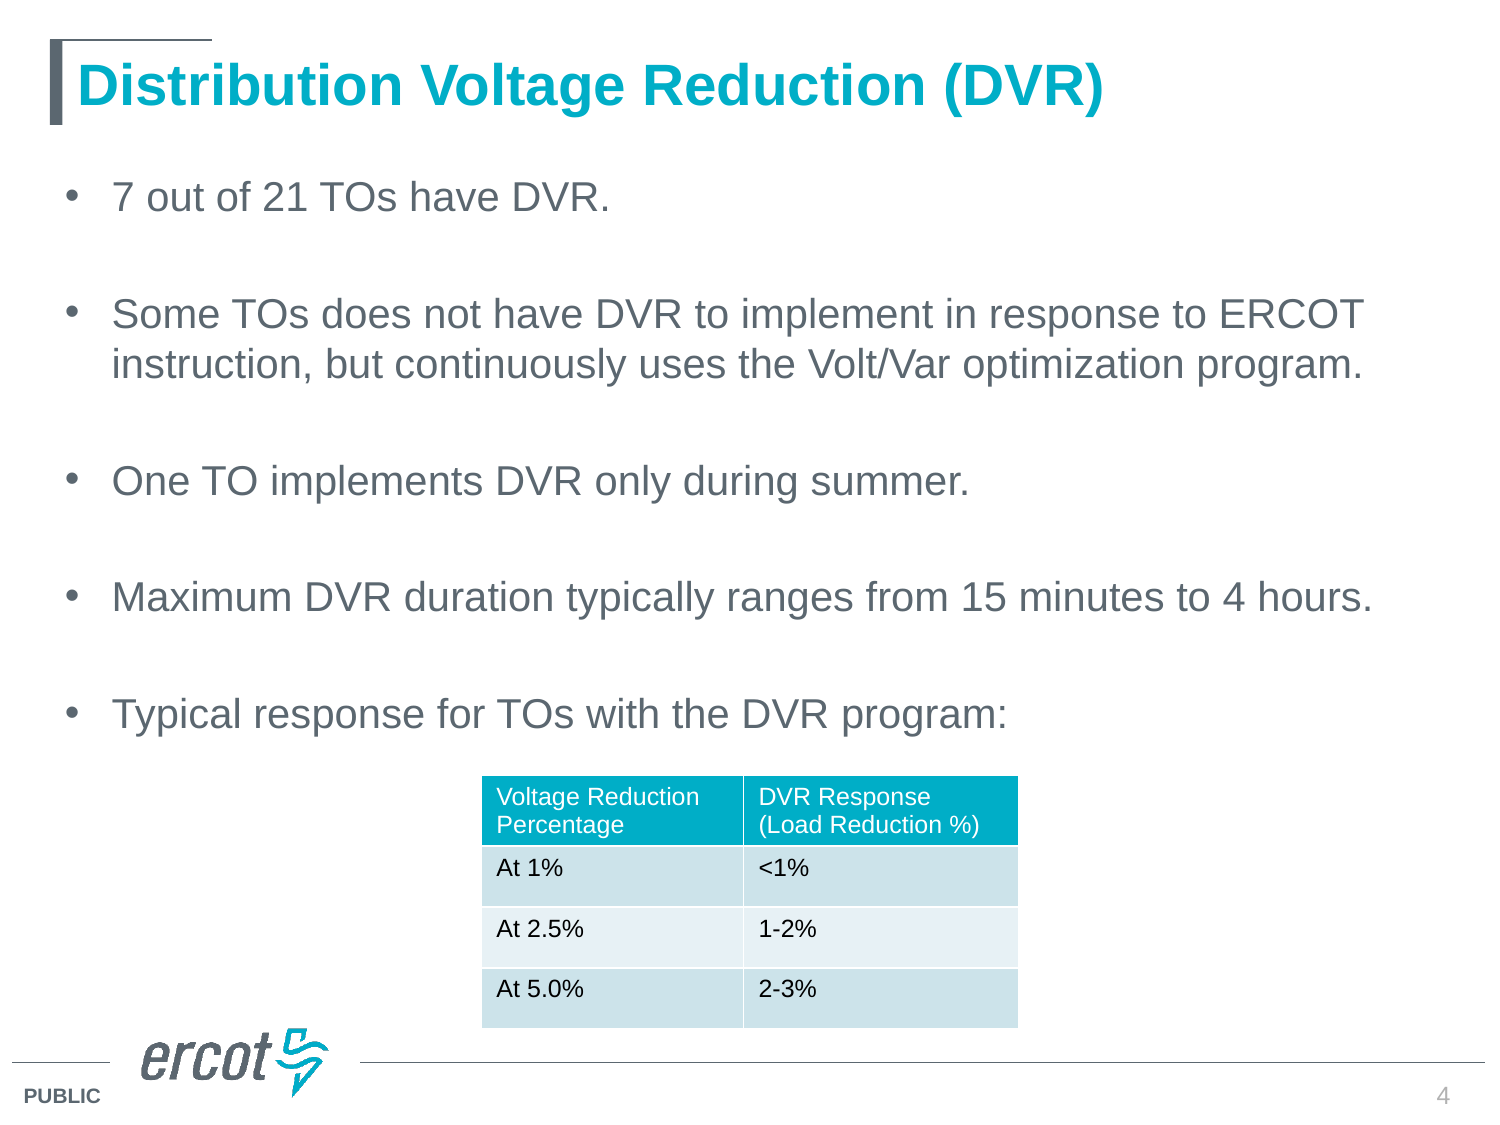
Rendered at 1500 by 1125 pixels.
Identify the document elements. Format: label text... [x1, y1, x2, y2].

table_header DVR Response (Load Reduction %) [744, 776, 1018, 845]
picture [137, 1024, 332, 1100]
table_cell At 2.5% [482, 908, 743, 967]
table_cell <1% [744, 847, 1018, 906]
list 7 out of 21 TOs have DVR. Some TOs does not have DVR to implement in response to ERCOT instruction, but continuously uses the Volt/Var optimization program. One TO implements DVR only during summer. Maximum DVR duration typically ranges from 15 minutes to 4 hours. Typical response for TOs with the DVR program: [50, 162, 1438, 775]
table_cell At 5.0% [482, 969, 743, 1028]
table_cell 1-2% [744, 908, 1018, 967]
table_cell At 1% [482, 847, 743, 906]
table_cell 2-3% [744, 969, 1018, 1028]
slide_number 4 [1400, 1076, 1488, 1113]
title Distribution Voltage Reduction (DVR) [62, 39, 1450, 125]
table_header Voltage Reduction Percentage [482, 776, 743, 845]
